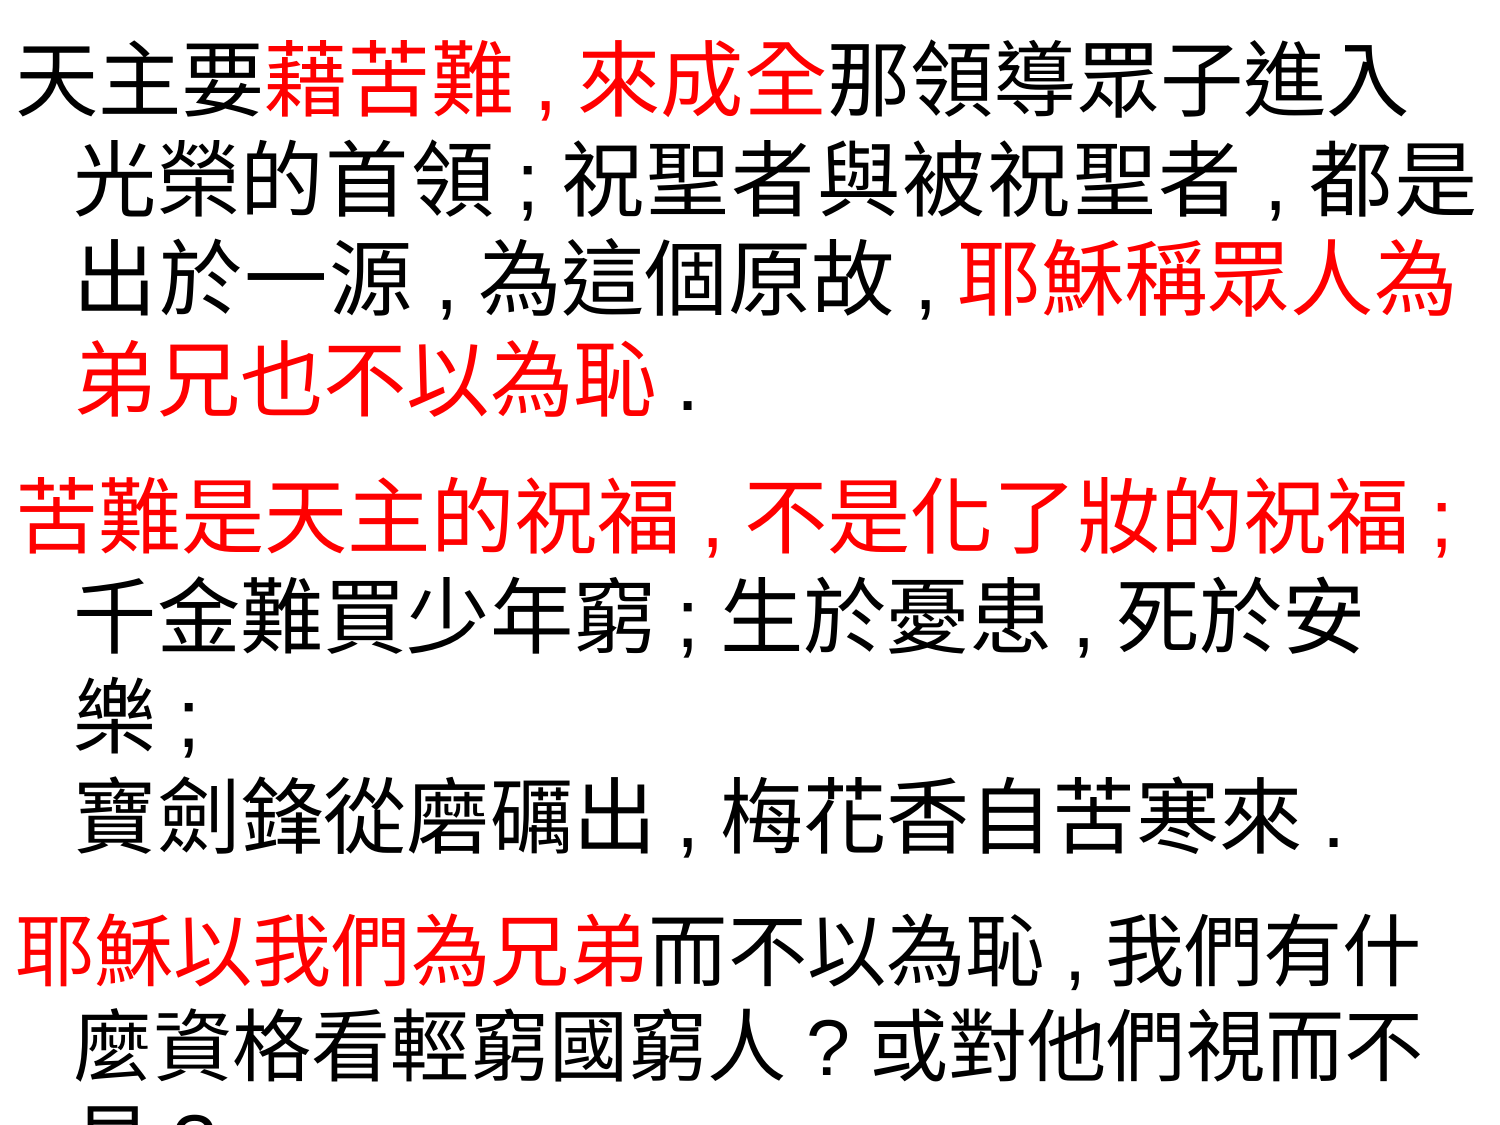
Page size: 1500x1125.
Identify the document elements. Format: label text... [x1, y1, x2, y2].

subtitle 天主要藉苦難,來成全那領導眾子進入光榮的首領;祝聖者與被祝聖者,都是出於一源,為這個原故,耶穌稱眾人為弟兄也不以為恥. 苦難是天主的祝福,不是化了妝的祝福; 千金難買少年窮;生於憂患,死於安樂; 寶劍鋒從磨礪出,梅花香自苦寒來. 耶穌以我們為兄弟而不以為恥,我們有什麼資格看輕窮國窮人?或對他們視而不見? [0, 19, 1500, 1125]
